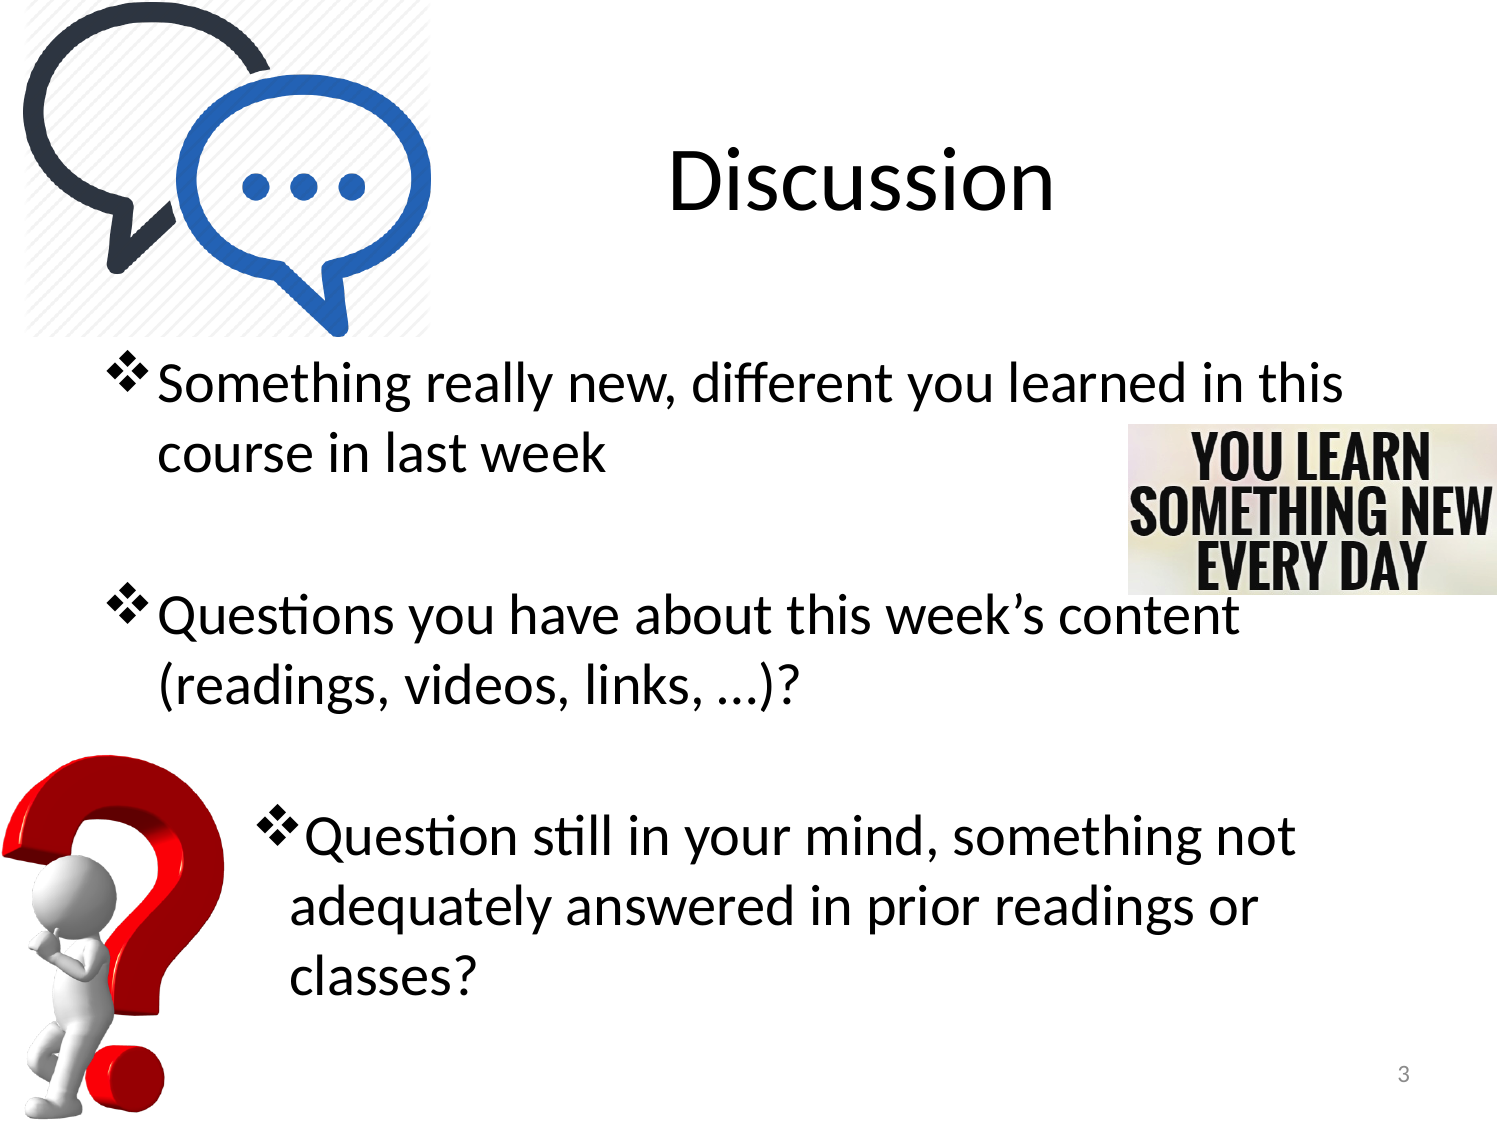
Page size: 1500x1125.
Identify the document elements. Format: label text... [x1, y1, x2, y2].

title Discussion [436, 80, 1500, 268]
picture [22, 0, 432, 337]
list Something really new, different you learned in this course in last week Questions you have about this week’s content (readings, videos, links, …)? Question still in your mind, something not adequately answered in prior readings or classes? [86, 336, 1424, 1100]
slide_number 3 [1074, 1042, 1425, 1103]
picture [0, 748, 228, 1125]
picture [1127, 424, 1498, 596]
